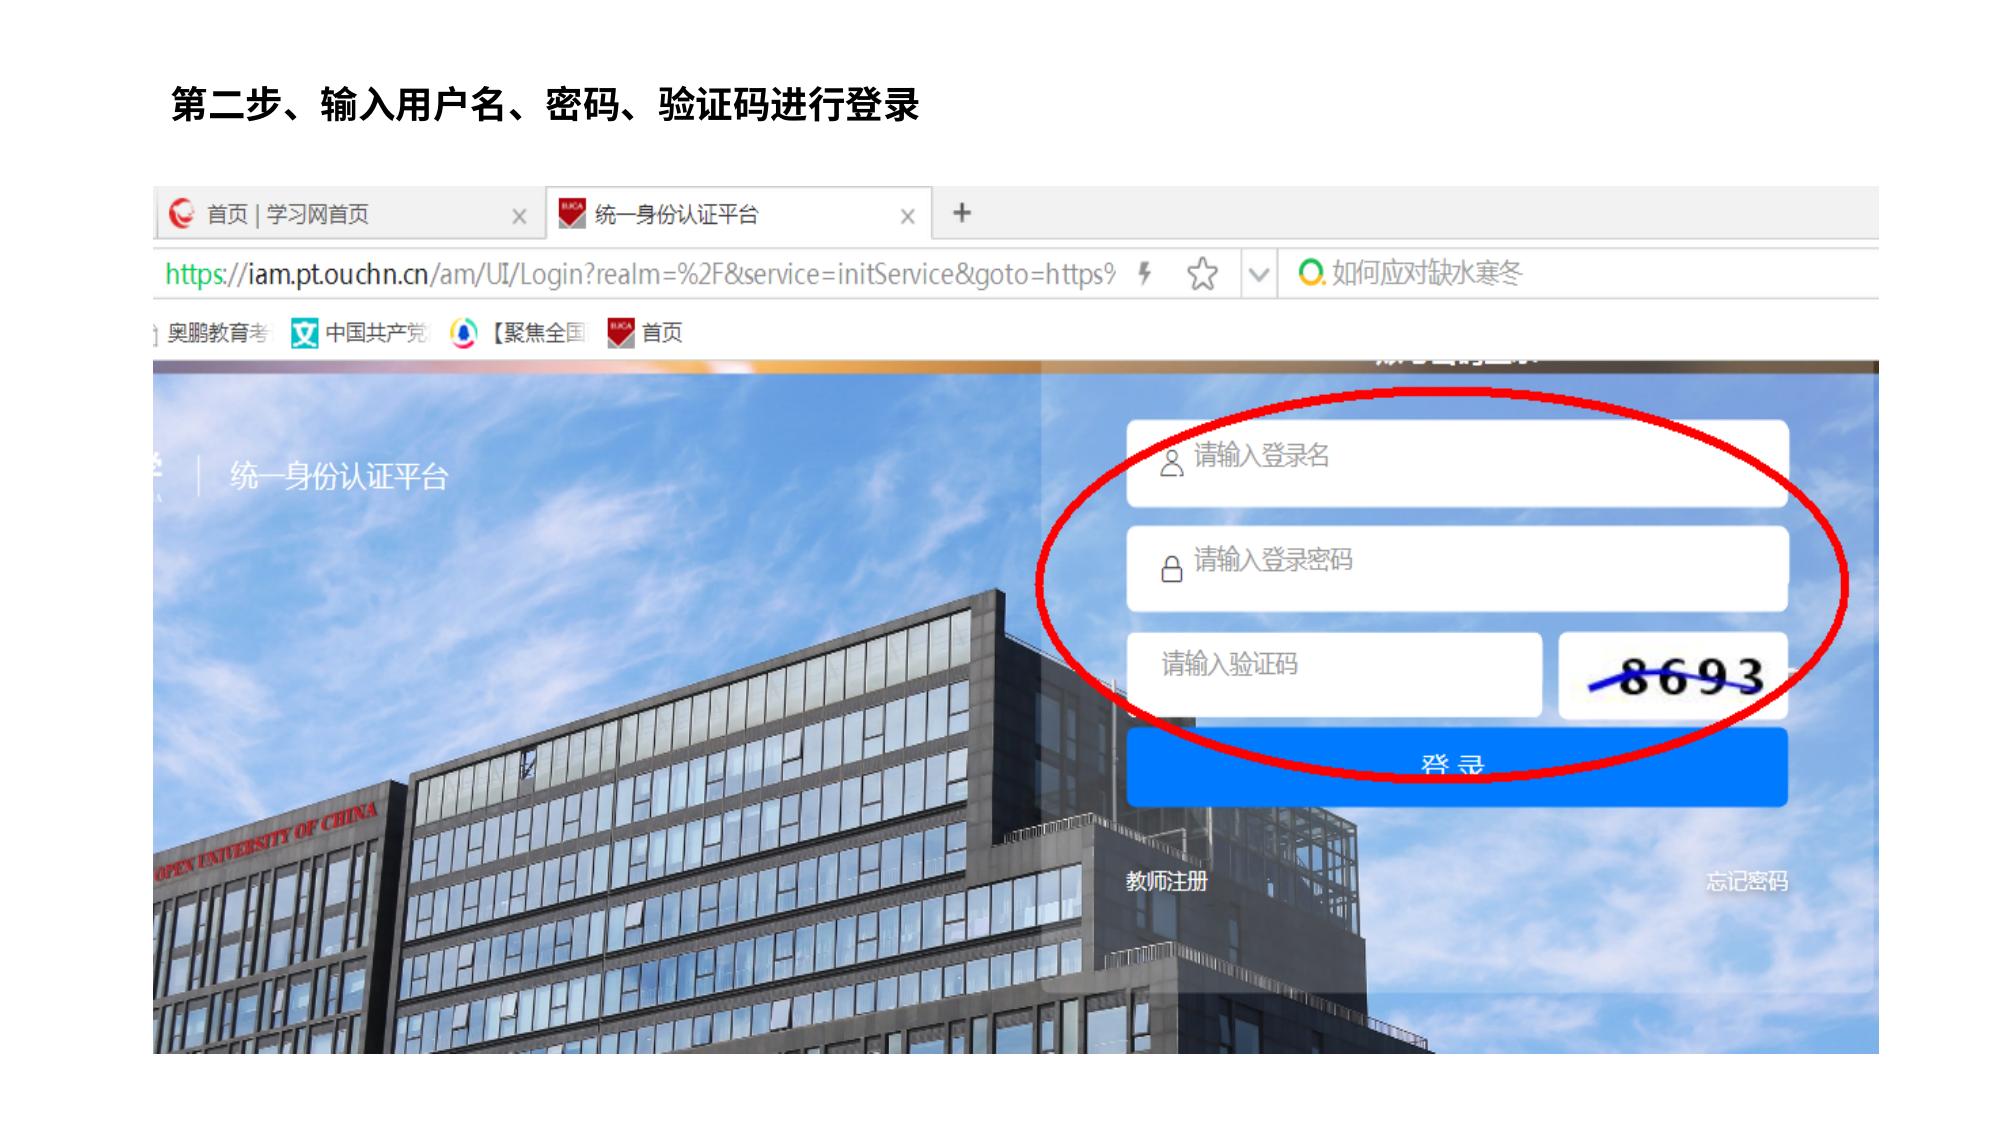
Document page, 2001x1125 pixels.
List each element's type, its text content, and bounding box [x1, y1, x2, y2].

text_box 第二步、输入用户名、密码、验证码进行登录 [155, 73, 1309, 134]
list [153, 186, 1879, 1054]
text_box [176, 77, 1600, 139]
